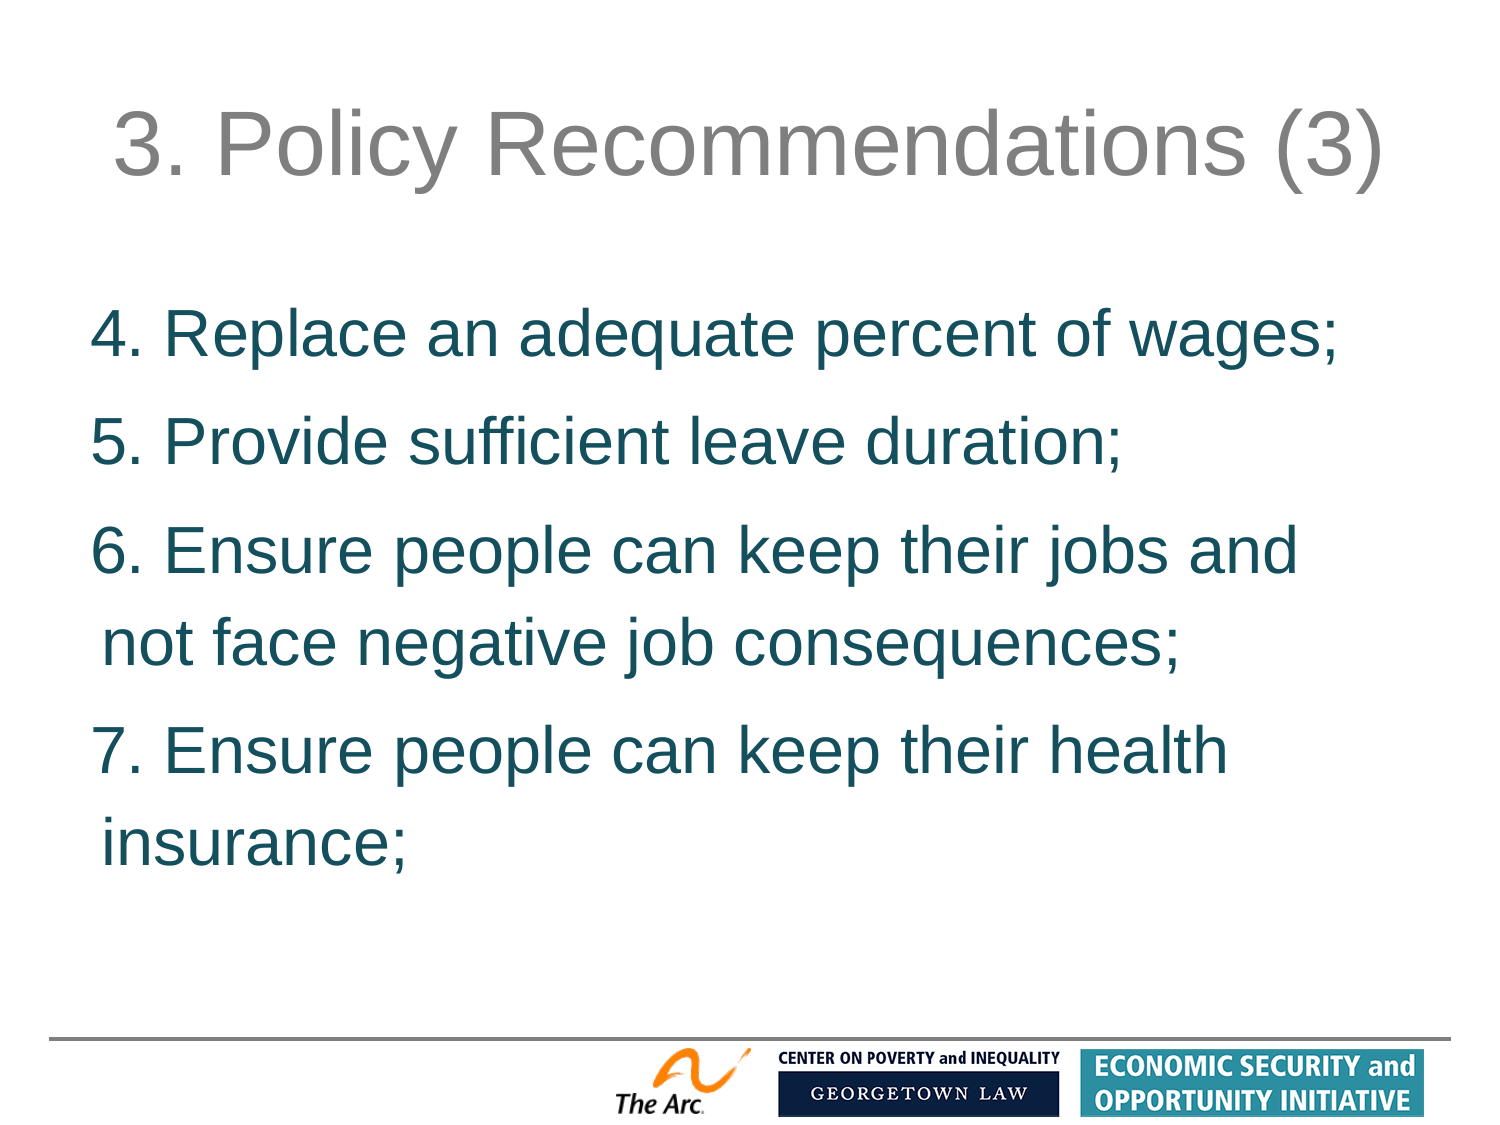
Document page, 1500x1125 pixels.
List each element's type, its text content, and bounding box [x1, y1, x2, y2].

picture [615, 1047, 752, 1114]
list 4. Replace an adequate percent of wages; 5. Provide sufficient leave duration; 6. Ensure people can keep their jobs and not face negative job consequences; 7. Ensure people can keep their health insurance; [74, 261, 1426, 1006]
picture [778, 1049, 1424, 1117]
title 3. Policy Recommendations (3) [74, 44, 1426, 234]
